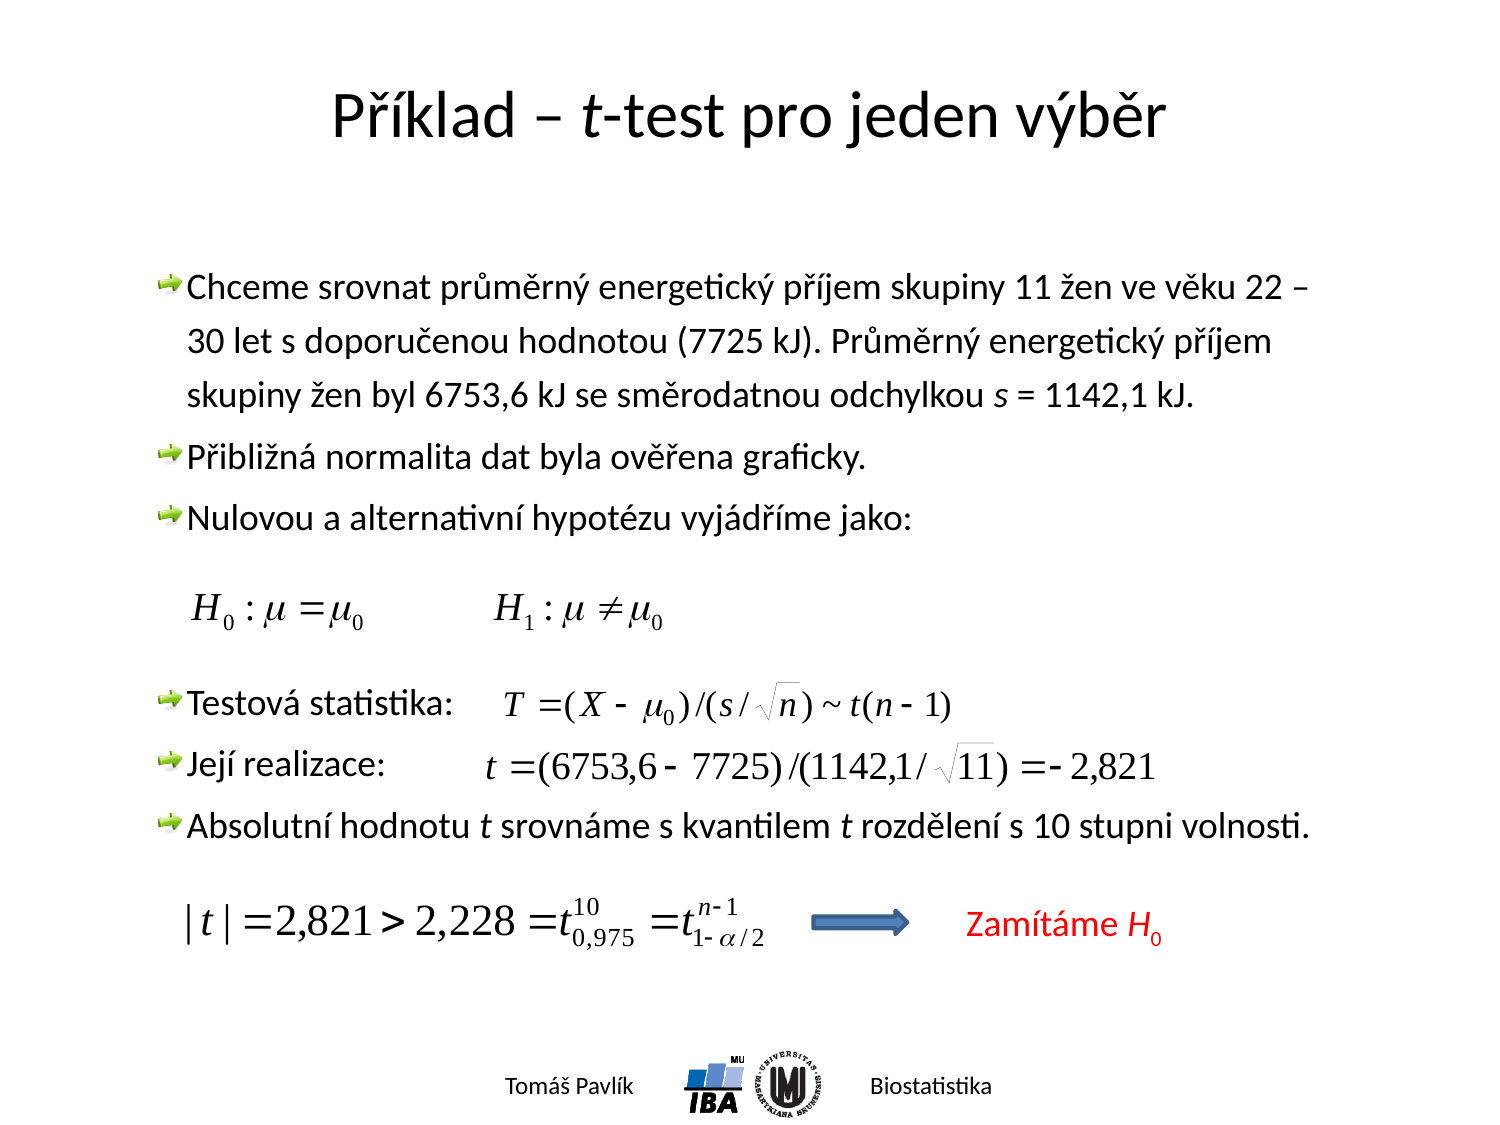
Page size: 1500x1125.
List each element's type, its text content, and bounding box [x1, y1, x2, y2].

text_box Zamítáme H0 [951, 892, 1177, 958]
text_box Chceme srovnat průměrný energetický příjem skupiny 11 žen ve věku 22 – 30 let s doporučenou hodnotou (7725 kJ). Průměrný energetický příjem skupiny žen byl 6753,6 kJ se směrodatnou odchylkou s = 1142,1 kJ. Přibližná normalita dat byla ověřena graficky. Nulovou a alternativní hypotézu vyjádříme jako: Testová statistika: Její realizace: Absolutní hodnotu t srovnáme s kvantilem t rozdělení s 10 stupni volnosti. [141, 246, 1371, 985]
picture [156, 271, 184, 299]
picture [156, 687, 184, 714]
picture [755, 1051, 821, 1118]
picture [156, 502, 184, 530]
title Příklad – t-test pro jeden výběr [75, 45, 1425, 176]
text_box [486, 580, 671, 641]
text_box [480, 733, 1161, 797]
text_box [498, 673, 959, 732]
picture [156, 748, 184, 775]
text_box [184, 580, 372, 641]
picture [156, 441, 184, 468]
picture [156, 810, 184, 837]
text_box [179, 886, 774, 962]
picture [684, 1056, 744, 1113]
text_box [811, 908, 910, 937]
